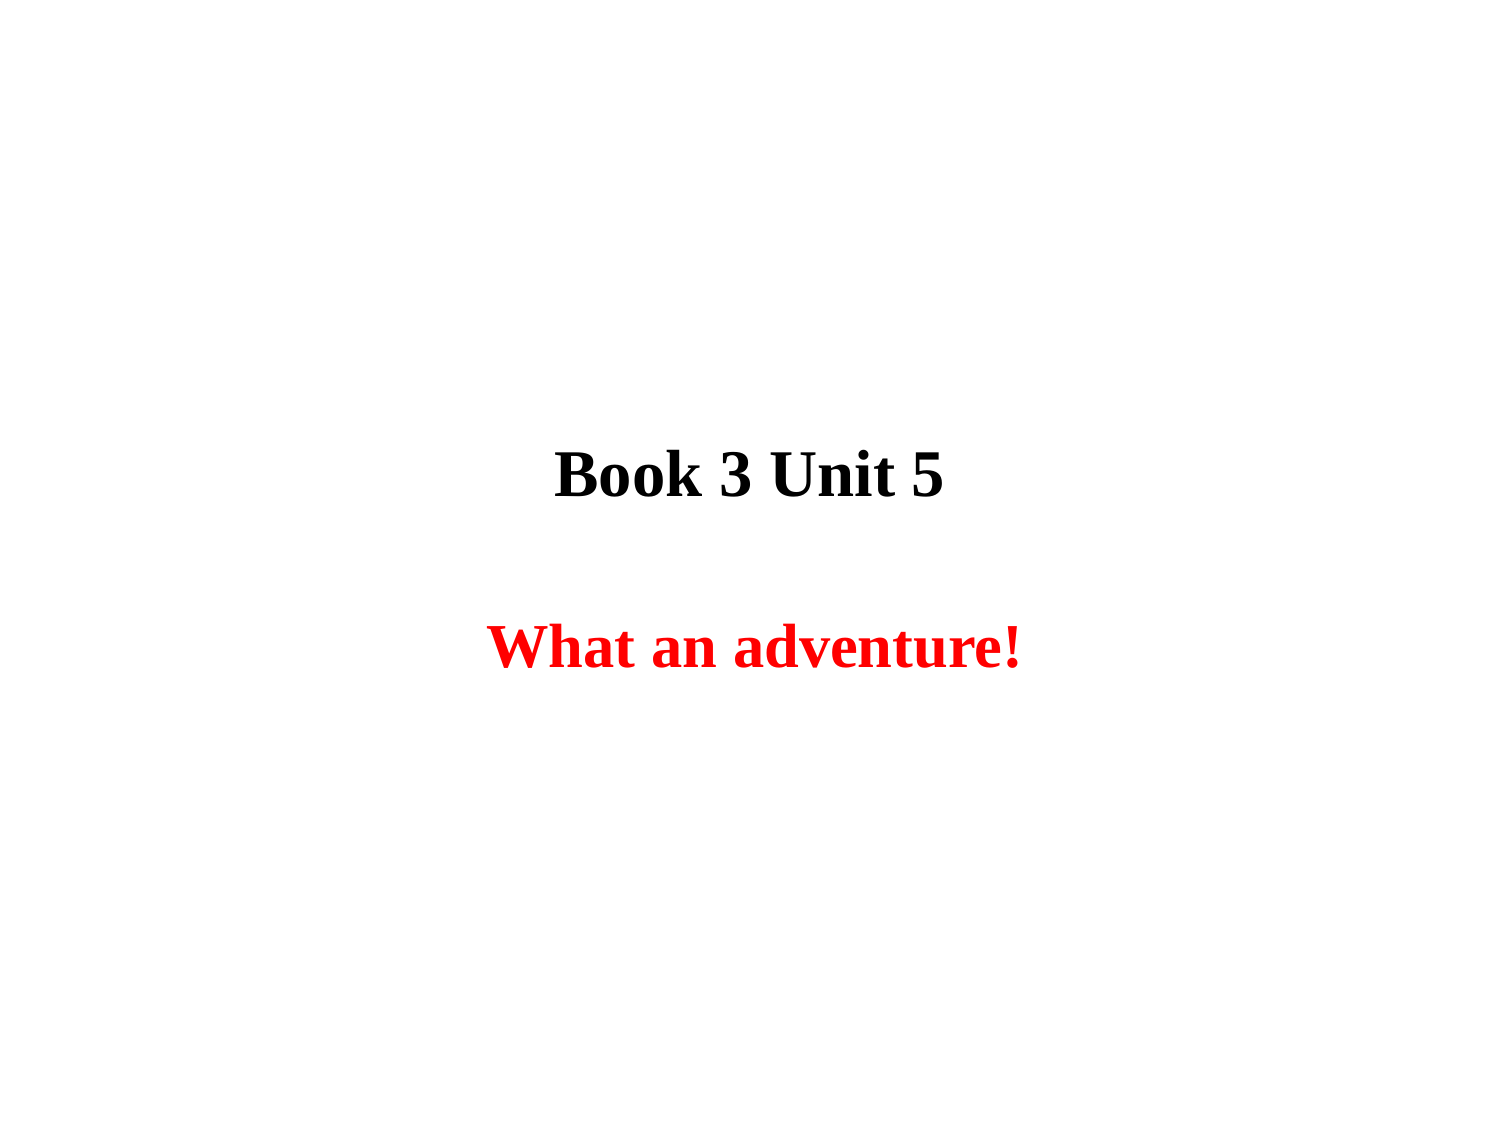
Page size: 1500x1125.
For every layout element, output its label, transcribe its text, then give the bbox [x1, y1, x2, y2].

subtitle What an adventure! [230, 597, 1281, 886]
title Book 3 Unit 5 [112, 349, 1388, 591]
